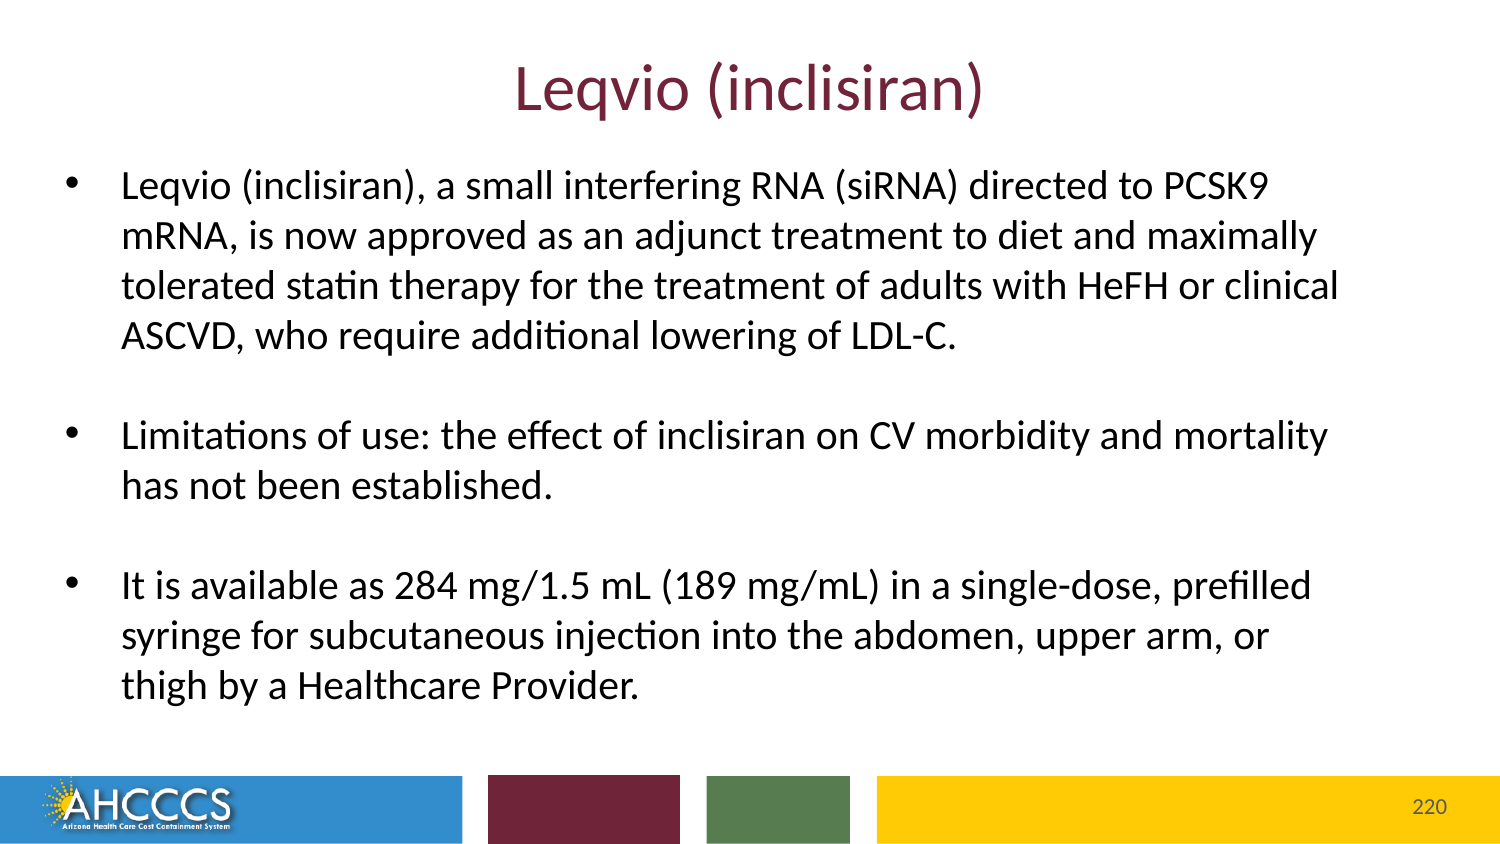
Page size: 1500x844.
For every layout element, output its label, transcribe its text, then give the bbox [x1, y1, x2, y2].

picture [42, 776, 230, 830]
title Leqvio (inclisiran) [75, 22, 1425, 163]
list Leqvio (inclisiran), a small interfering RNA (siRNA) directed to PCSK9 mRNA, is now approved as an adjunct treatment to diet and maximally tolerated statin therapy for the treatment of adults with HeFH or clinical ASCVD, who require additional lowering of LDL-C. Limitations of use: the effect of inclisiran on CV morbidity and mortality has not been established. It is available as 284 mg/1.5 mL (189 mg/mL) in a single-dose, prefilled syringe for subcutaneous injection into the abdomen, upper arm, or thigh by a Healthcare Provider. [50, 150, 1375, 788]
